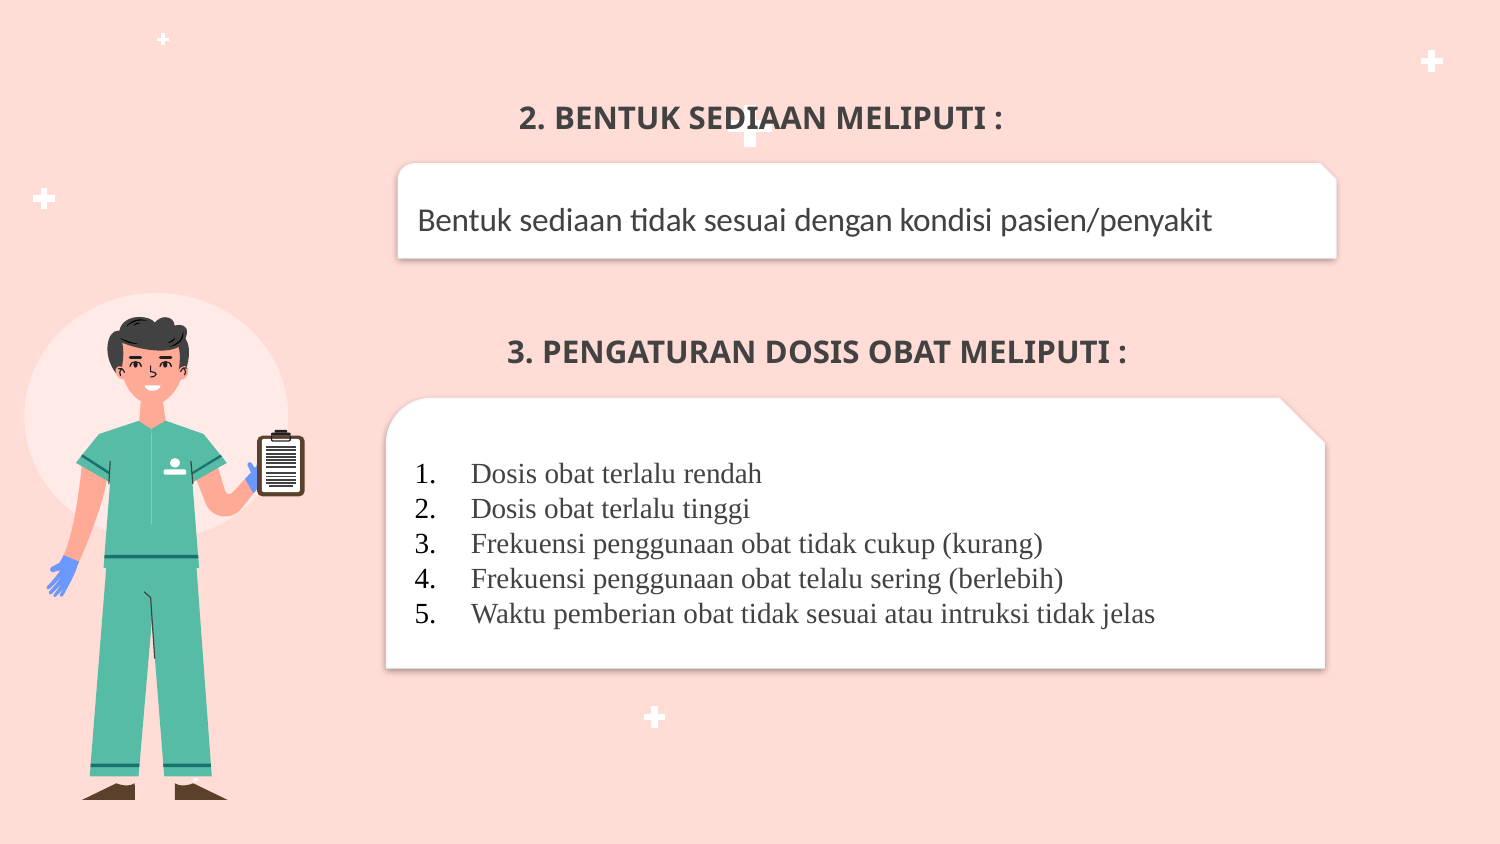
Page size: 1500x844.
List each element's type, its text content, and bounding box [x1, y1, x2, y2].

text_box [24, 292, 305, 801]
text_box Bentuk sediaan tidak sesuai dengan kondisi pasien/penyakit [397, 163, 1337, 259]
text_box Dosis obat terlalu rendah Dosis obat terlalu tinggi Frekuensi penggunaan obat tidak cukup (kurang) Frekuensi penggunaan obat telalu sering (berlebih) Waktu pemberian obat tidak sesuai atau intruksi tidak jelas [385, 397, 1325, 669]
text_box 3. PENGATURAN DOSIS OBAT MELIPUTI : [492, 292, 1254, 396]
text_box 2. BENTUK SEDIAAN MELIPUTI : [503, 46, 1125, 161]
